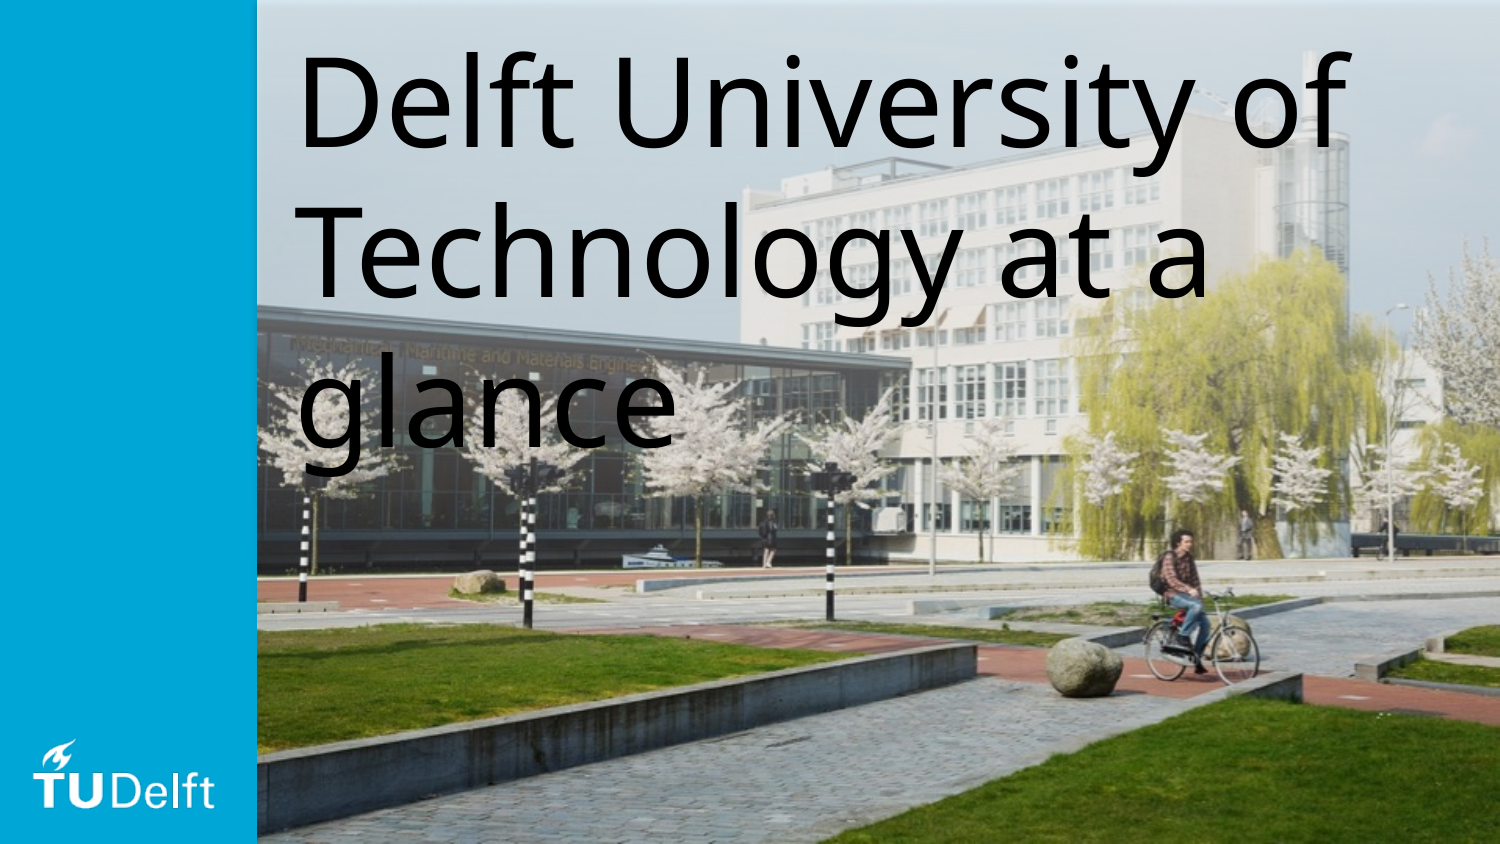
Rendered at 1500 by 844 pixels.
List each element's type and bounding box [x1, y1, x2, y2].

list [256, 0, 1500, 844]
